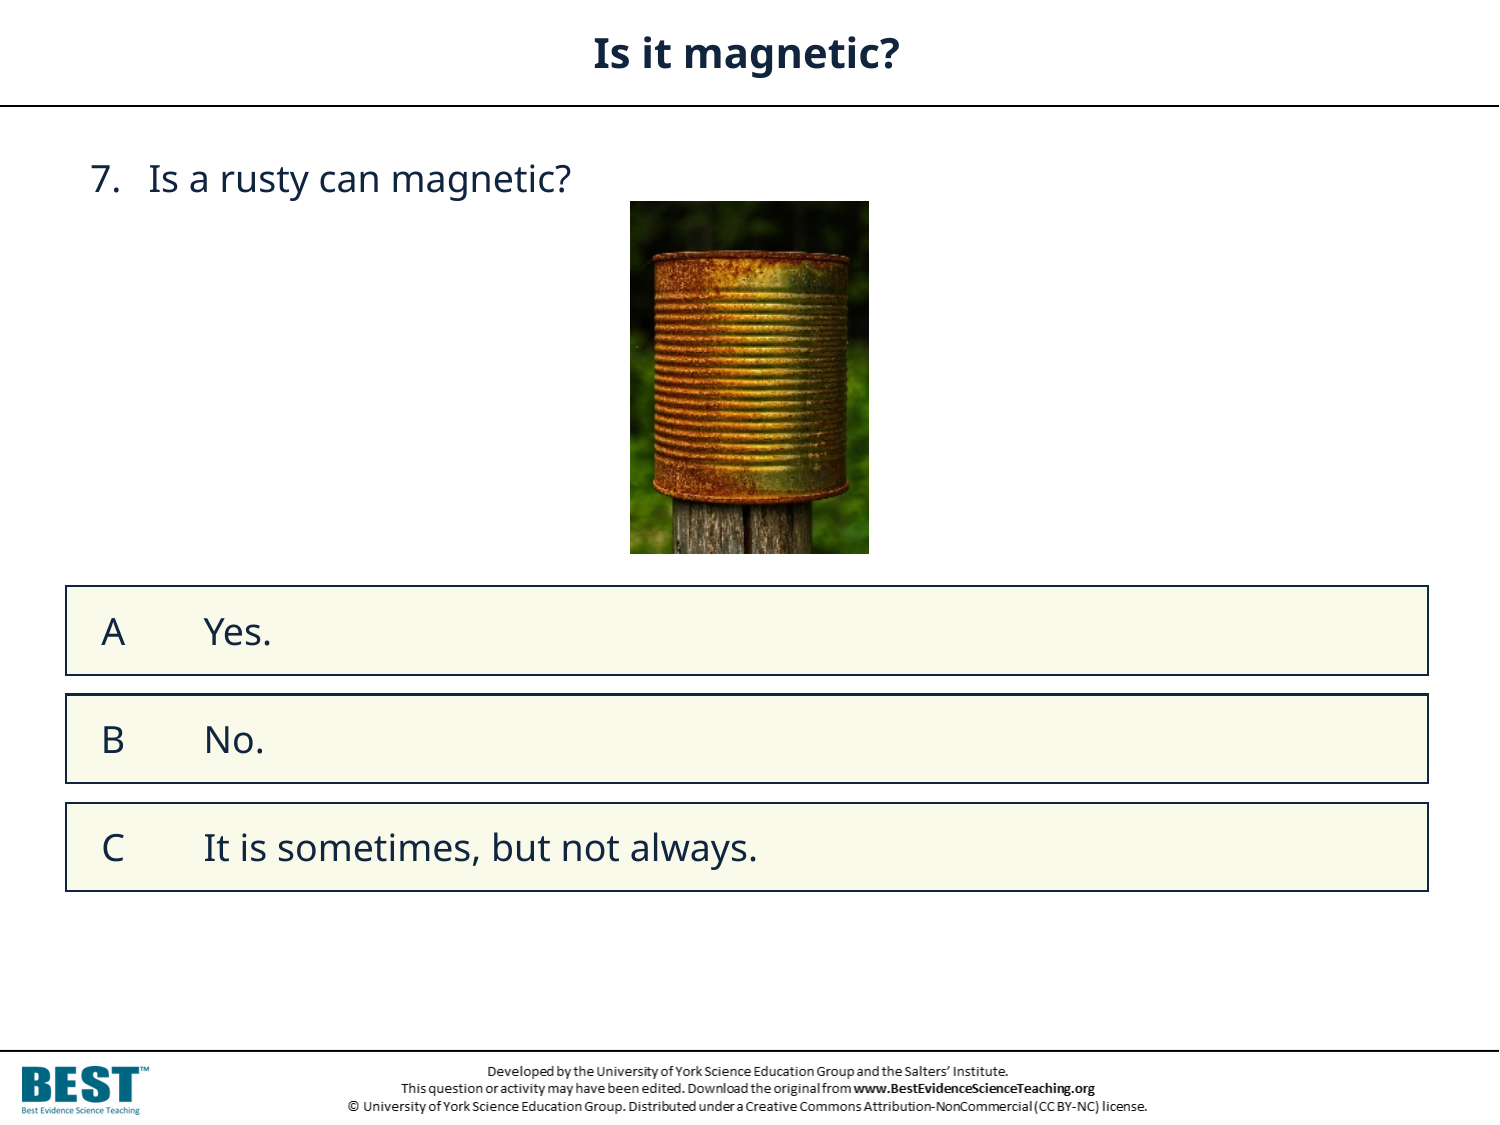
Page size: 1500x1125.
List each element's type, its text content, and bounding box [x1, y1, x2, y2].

text_box Is it magnetic? [23, 4, 1471, 99]
picture [0, 105, 1500, 1125]
